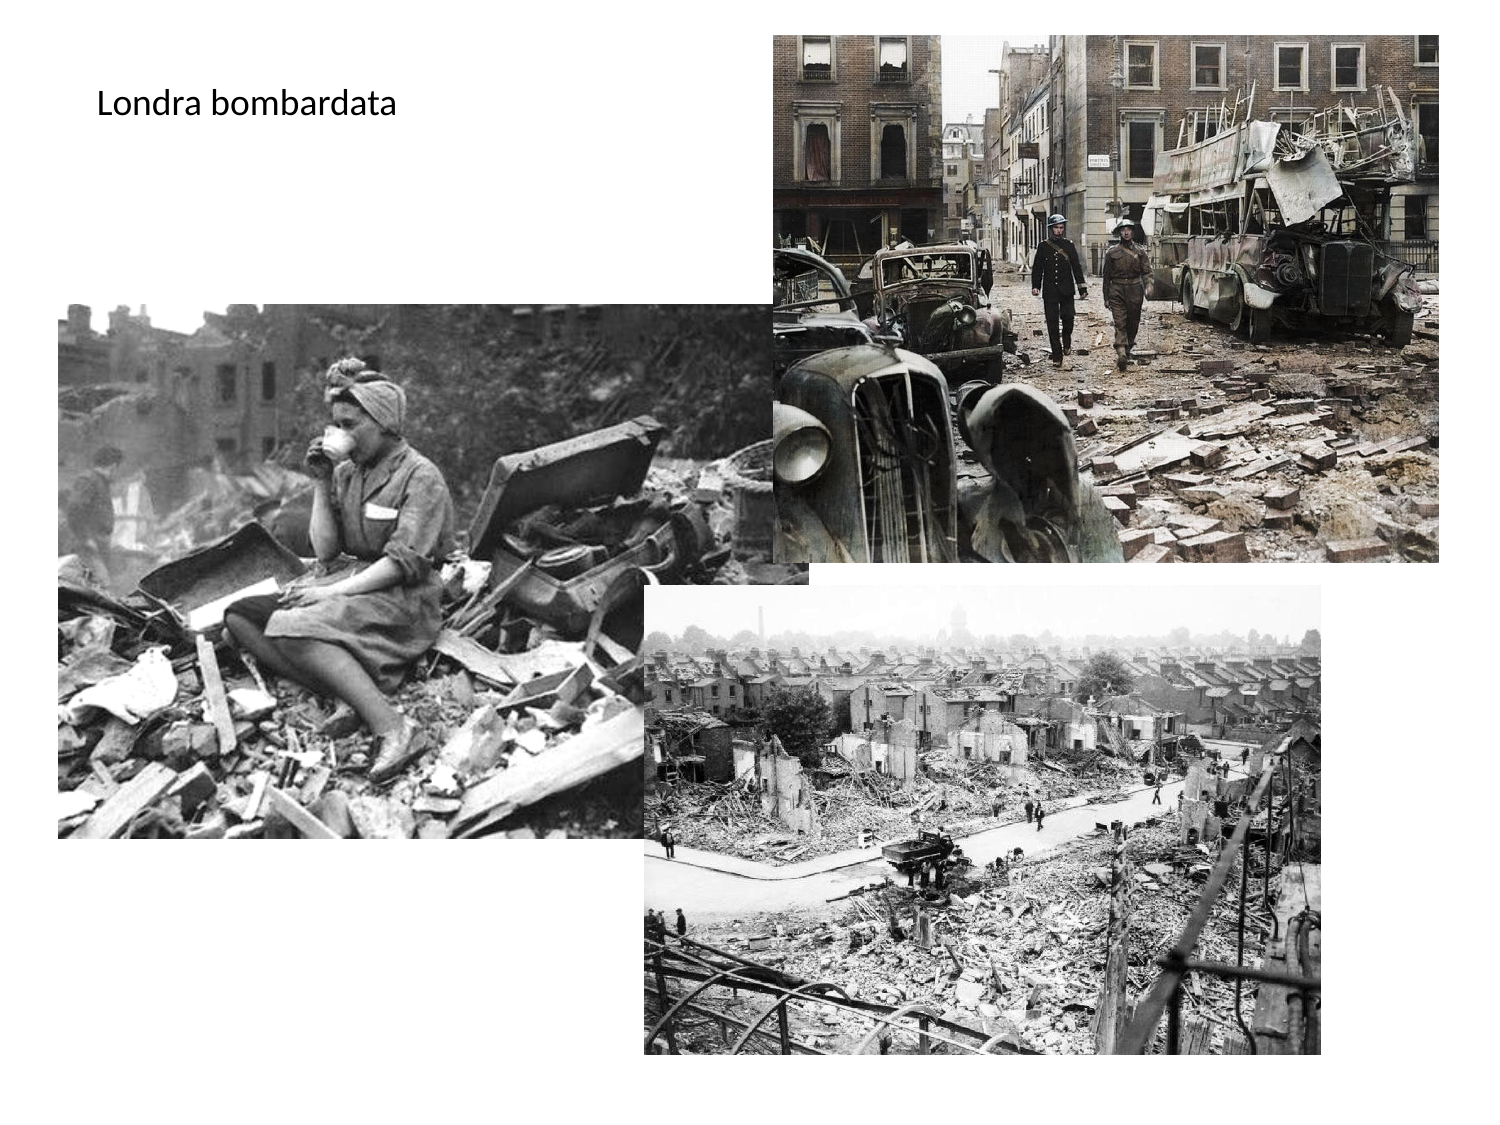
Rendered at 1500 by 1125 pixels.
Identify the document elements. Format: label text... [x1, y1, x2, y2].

picture [58, 34, 1440, 1055]
text_box Londra bombardata [82, 70, 645, 130]
